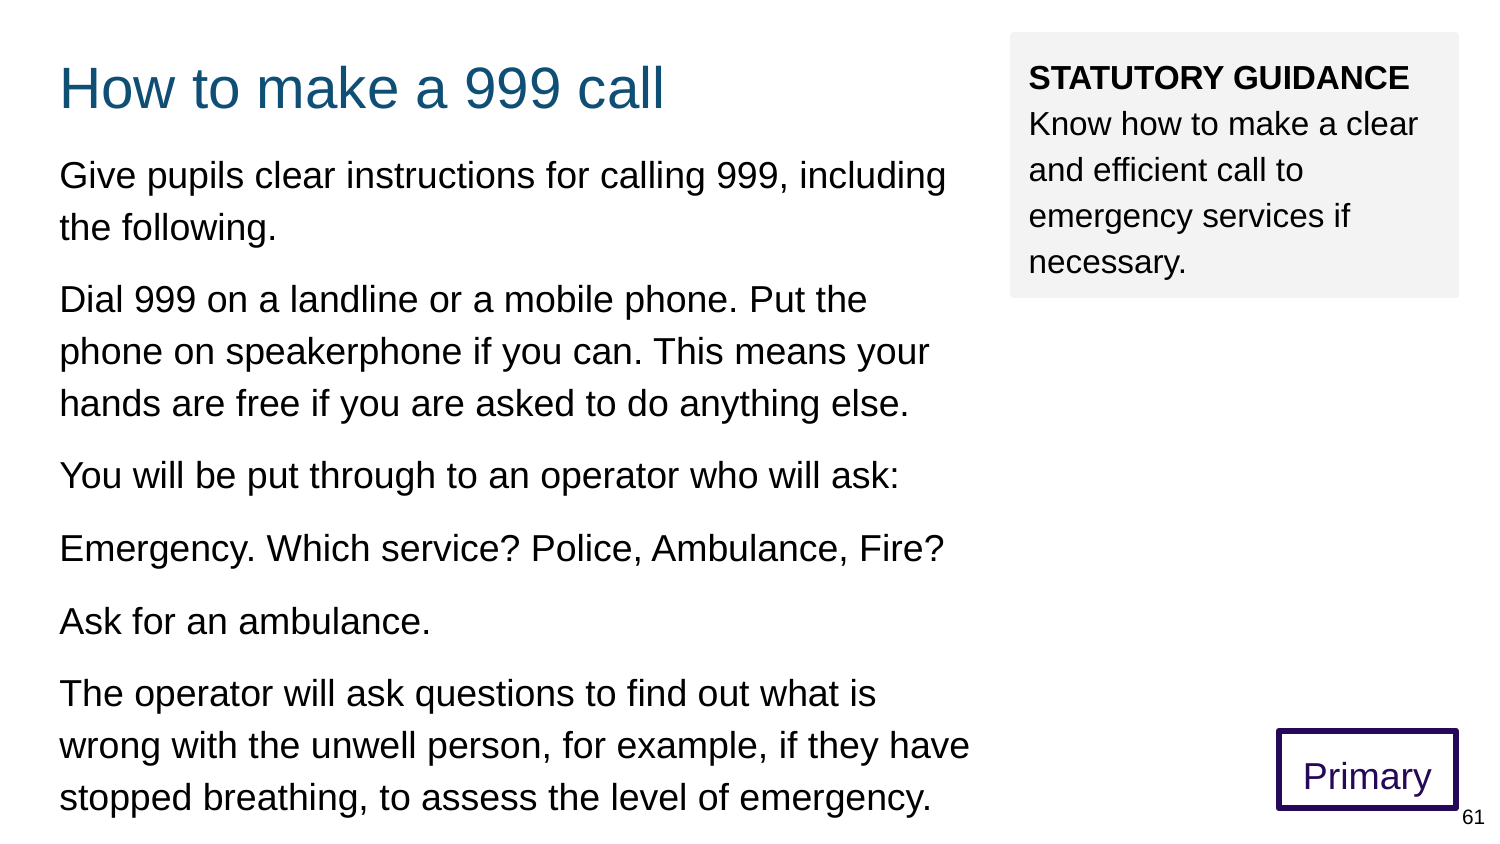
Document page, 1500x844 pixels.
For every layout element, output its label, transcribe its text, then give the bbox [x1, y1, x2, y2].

subtitle Primary [1278, 730, 1456, 809]
title How to make a 999 call [44, 35, 1007, 130]
list Give pupils clear instructions for calling 999, including the following. Dial 999 on a landline or a mobile phone. Put the phone on speakerphone if you can. This means your hands are free if you are asked to do anything else. You will be put through to an operator who will ask: Emergency. Which service? Police, Ambulance, Fire? Ask for an ambulance. The operator will ask questions to find out what is wrong with the unwell person, for example, if they have stopped breathing, to assess the level of emergency. [44, 129, 992, 731]
slide_number 61 [1441, 788, 1500, 844]
list STATUTORY GUIDANCE Know how to make a clear and efficient call to emergency services if necessary. [1013, 35, 1456, 296]
